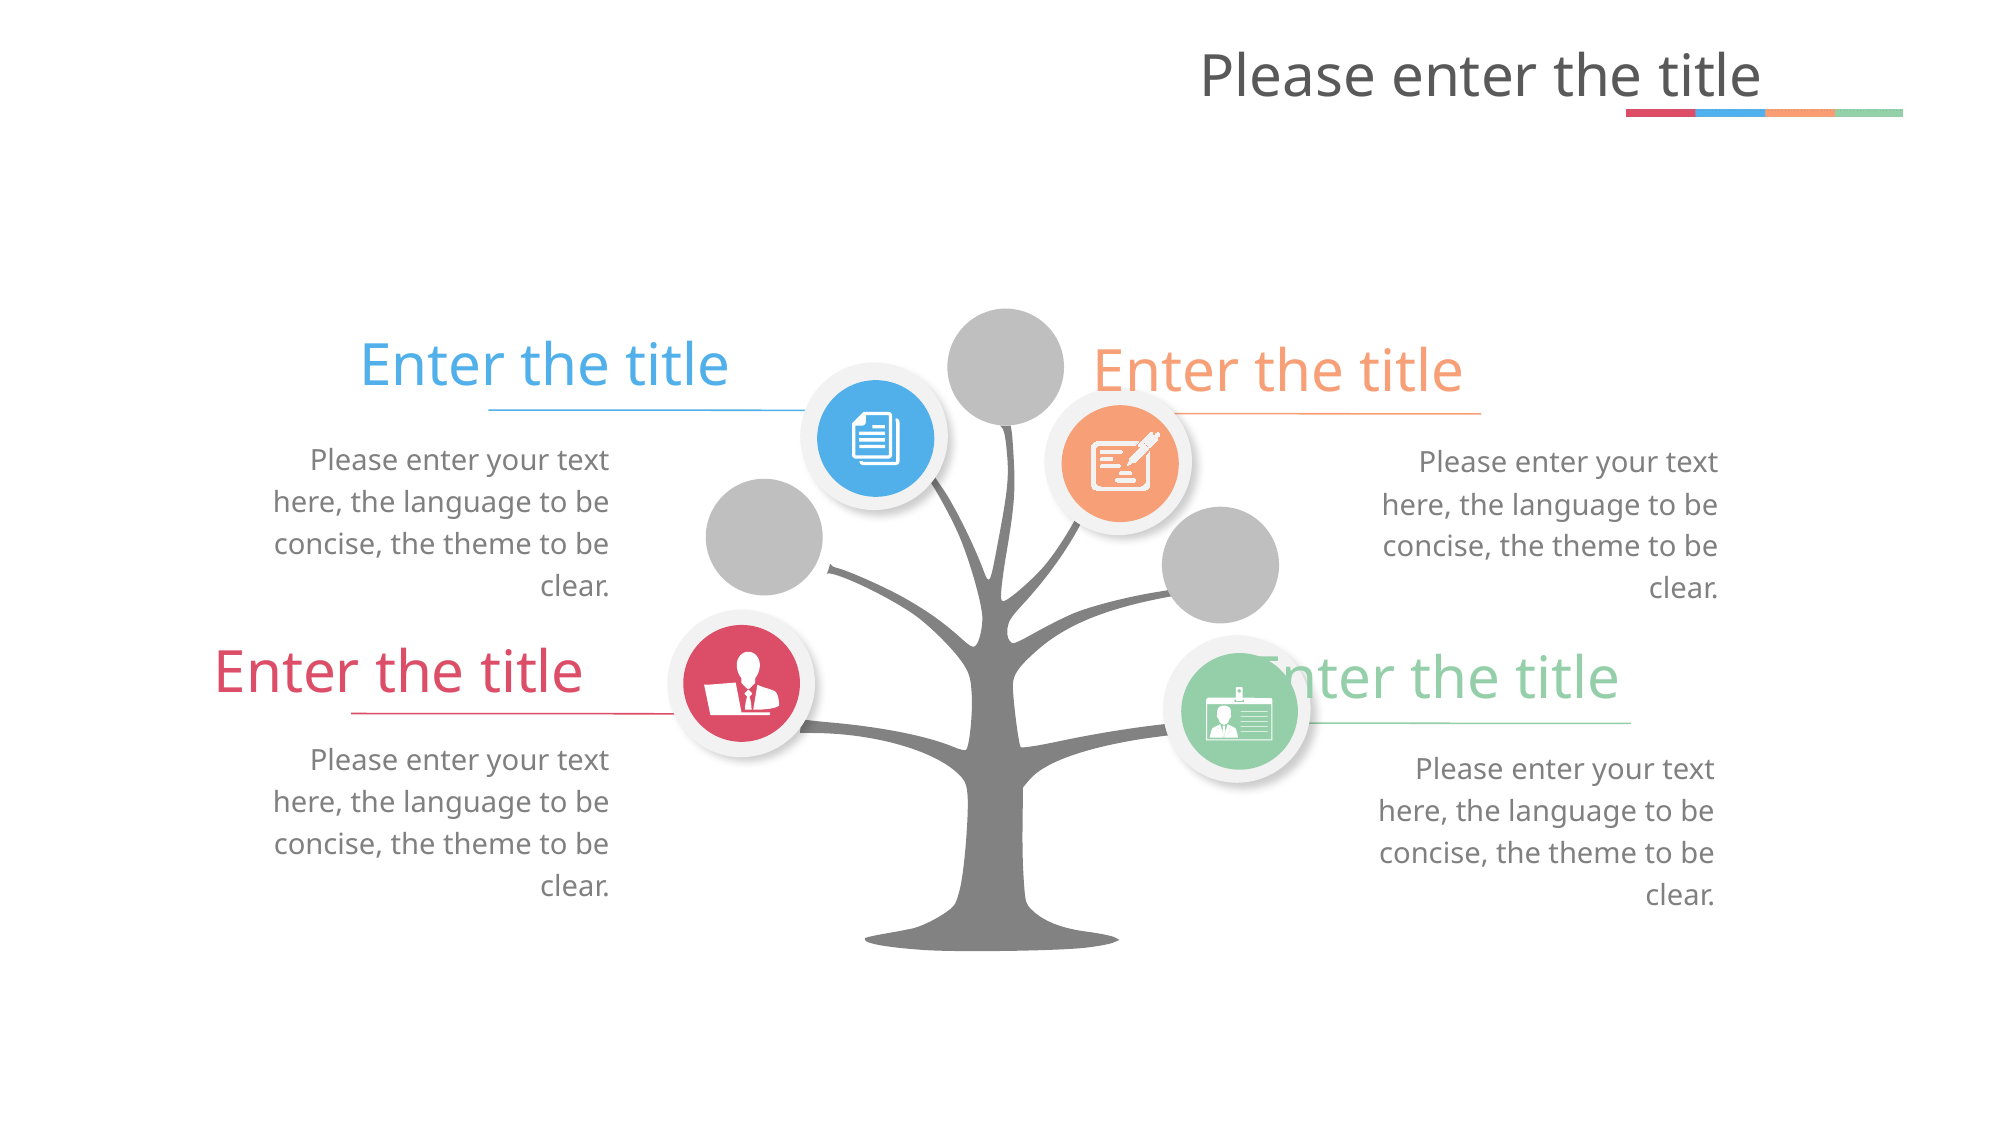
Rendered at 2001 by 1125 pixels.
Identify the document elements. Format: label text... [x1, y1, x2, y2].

text_box [852, 411, 893, 459]
text_box [859, 418, 900, 466]
text_box Enter the title [1234, 633, 1636, 718]
text_box [799, 361, 949, 512]
text_box [736, 651, 760, 710]
picture [1626, 109, 1903, 117]
text_box [1043, 398, 1194, 537]
text_box Enter the title [1078, 325, 1479, 411]
text_box [1061, 411, 1179, 523]
text_box [753, 684, 780, 710]
text_box [1091, 432, 1160, 491]
text_box [815, 426, 1170, 952]
text_box [705, 478, 823, 596]
text_box Enter the title [199, 626, 600, 712]
text_box [704, 682, 770, 716]
text_box [666, 608, 817, 759]
text_box [1161, 506, 1280, 624]
text_box Please enter your text here, the language to be concise, the theme to be clear. [217, 727, 625, 824]
text_box Enter the title [344, 319, 746, 405]
text_box [1161, 634, 1312, 784]
text_box [947, 308, 1065, 426]
text_box Please enter your text here, the language to be concise, the theme to be clear. [1322, 735, 1730, 832]
text_box Please enter your text here, the language to be concise, the theme to be clear. [217, 426, 625, 523]
text_box [683, 624, 800, 742]
text_box [817, 380, 935, 497]
text_box [1181, 653, 1298, 770]
text_box Please enter your text here, the language to be concise, the theme to be clear. [1326, 429, 1734, 526]
text_box [1206, 697, 1273, 741]
text_box Please enter the title [1184, 31, 1778, 116]
